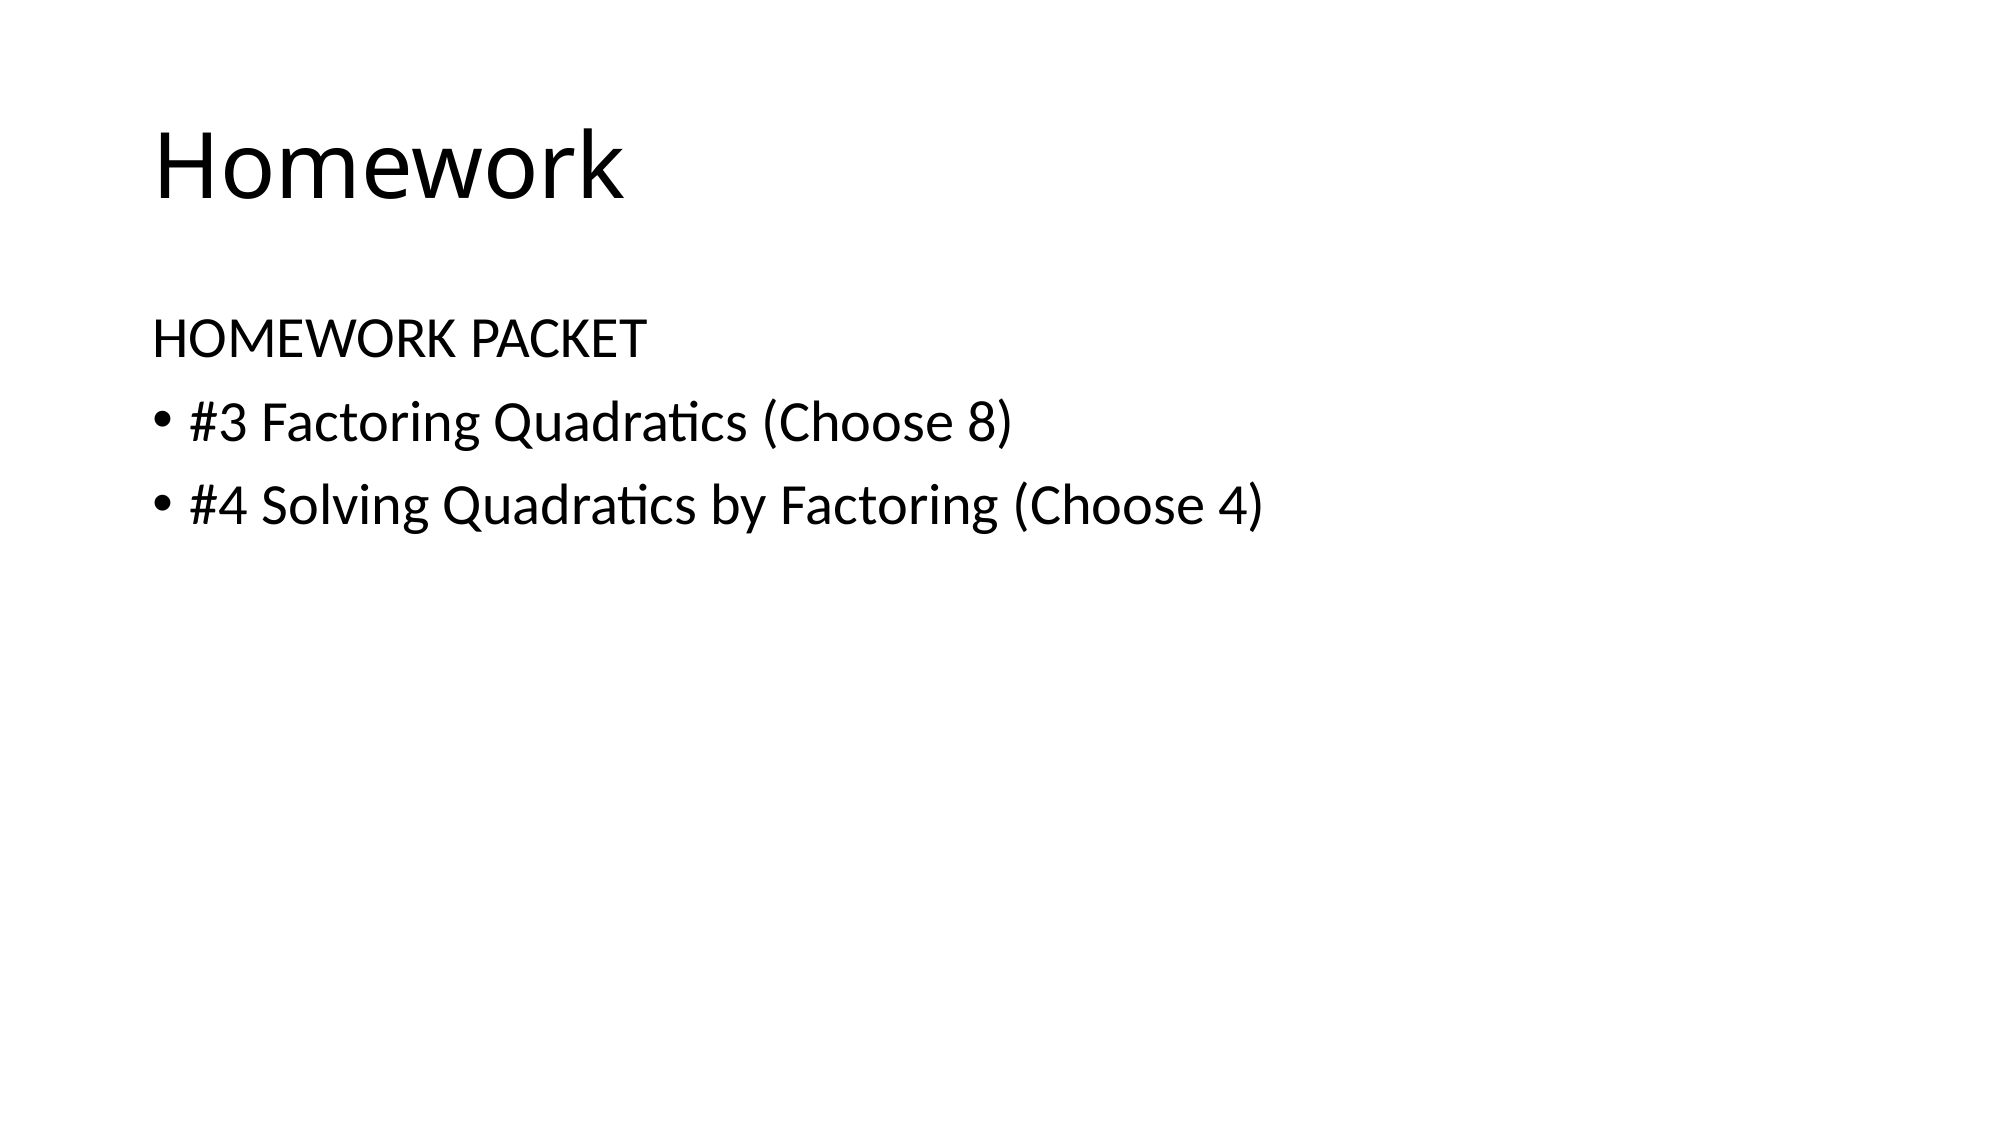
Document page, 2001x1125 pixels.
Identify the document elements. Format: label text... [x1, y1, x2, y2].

title Homework [137, 59, 1863, 278]
list HOMEWORK PACKET #3 Factoring Quadratics (Choose 8) #4 Solving Quadratics by Factoring (Choose 4) [137, 299, 1863, 1014]
